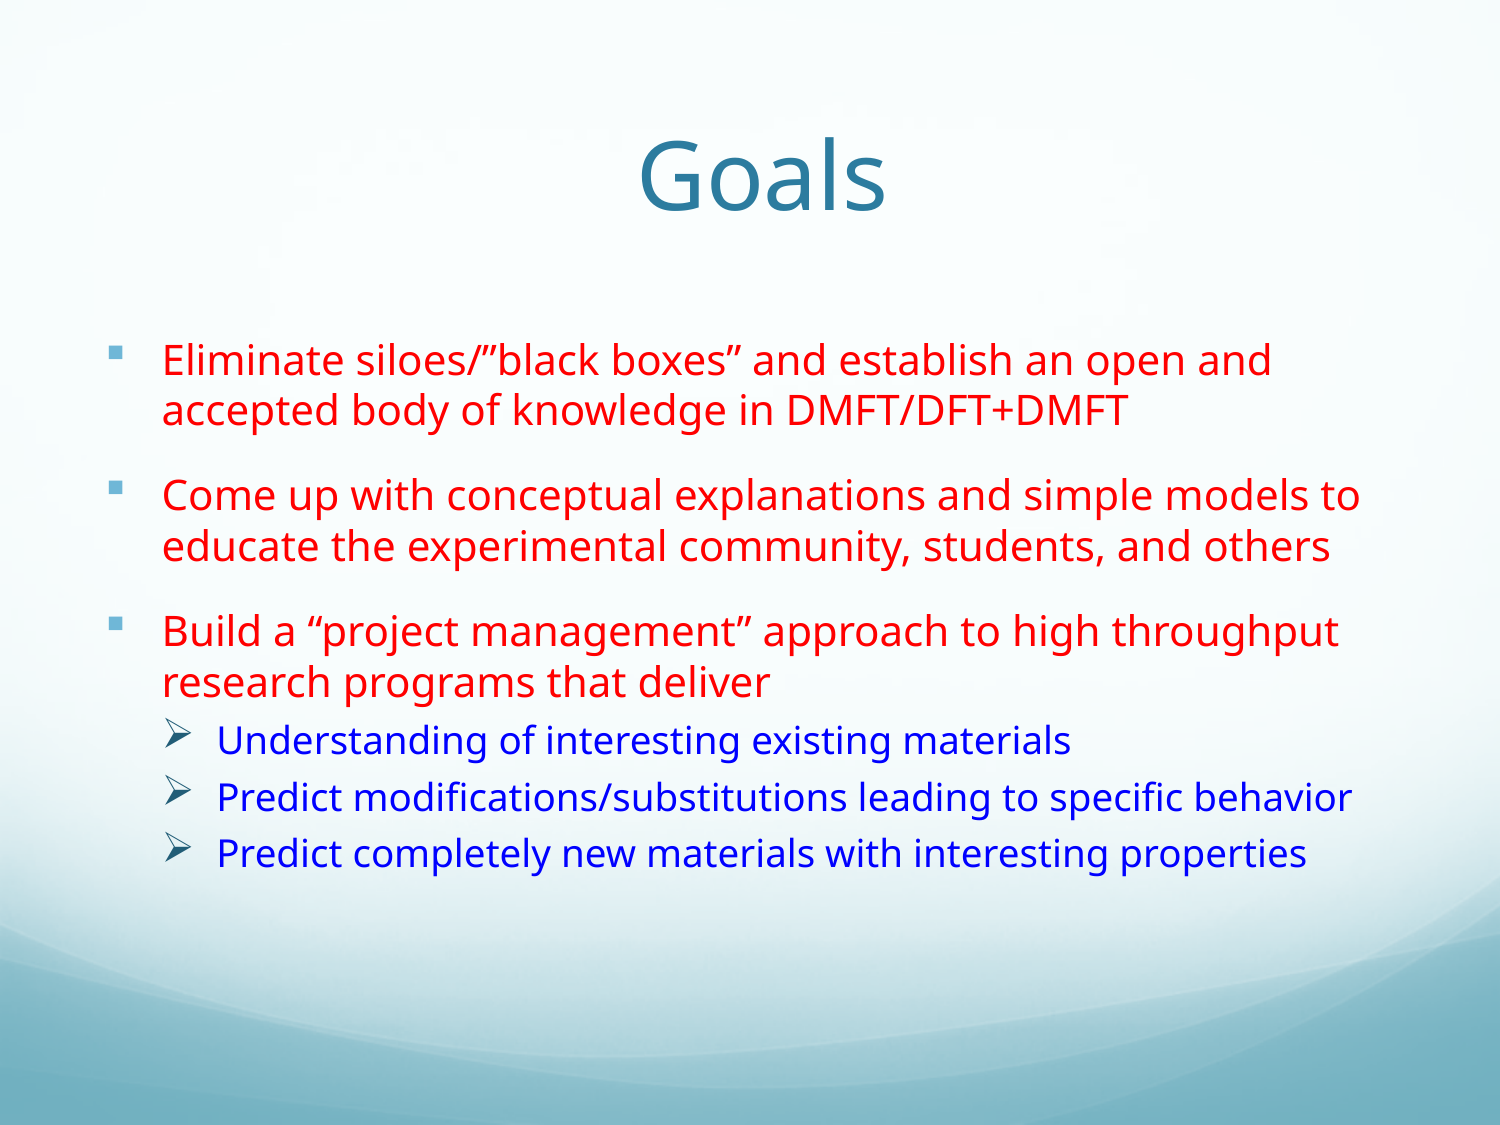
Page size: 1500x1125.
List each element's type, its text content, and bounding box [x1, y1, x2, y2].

title Goals [90, 17, 1410, 237]
list Eliminate siloes/”black boxes” and establish an open and accepted body of knowledge in DMFT/DFT+DMFT Come up with conceptual explanations and simple models to educate the experimental community, students, and others Build a “project management” approach to high throughput research programs that deliver Understanding of interesting existing materials Predict modifications/substitutions leading to specific behavior Predict completely new materials with interesting properties [90, 240, 1410, 953]
